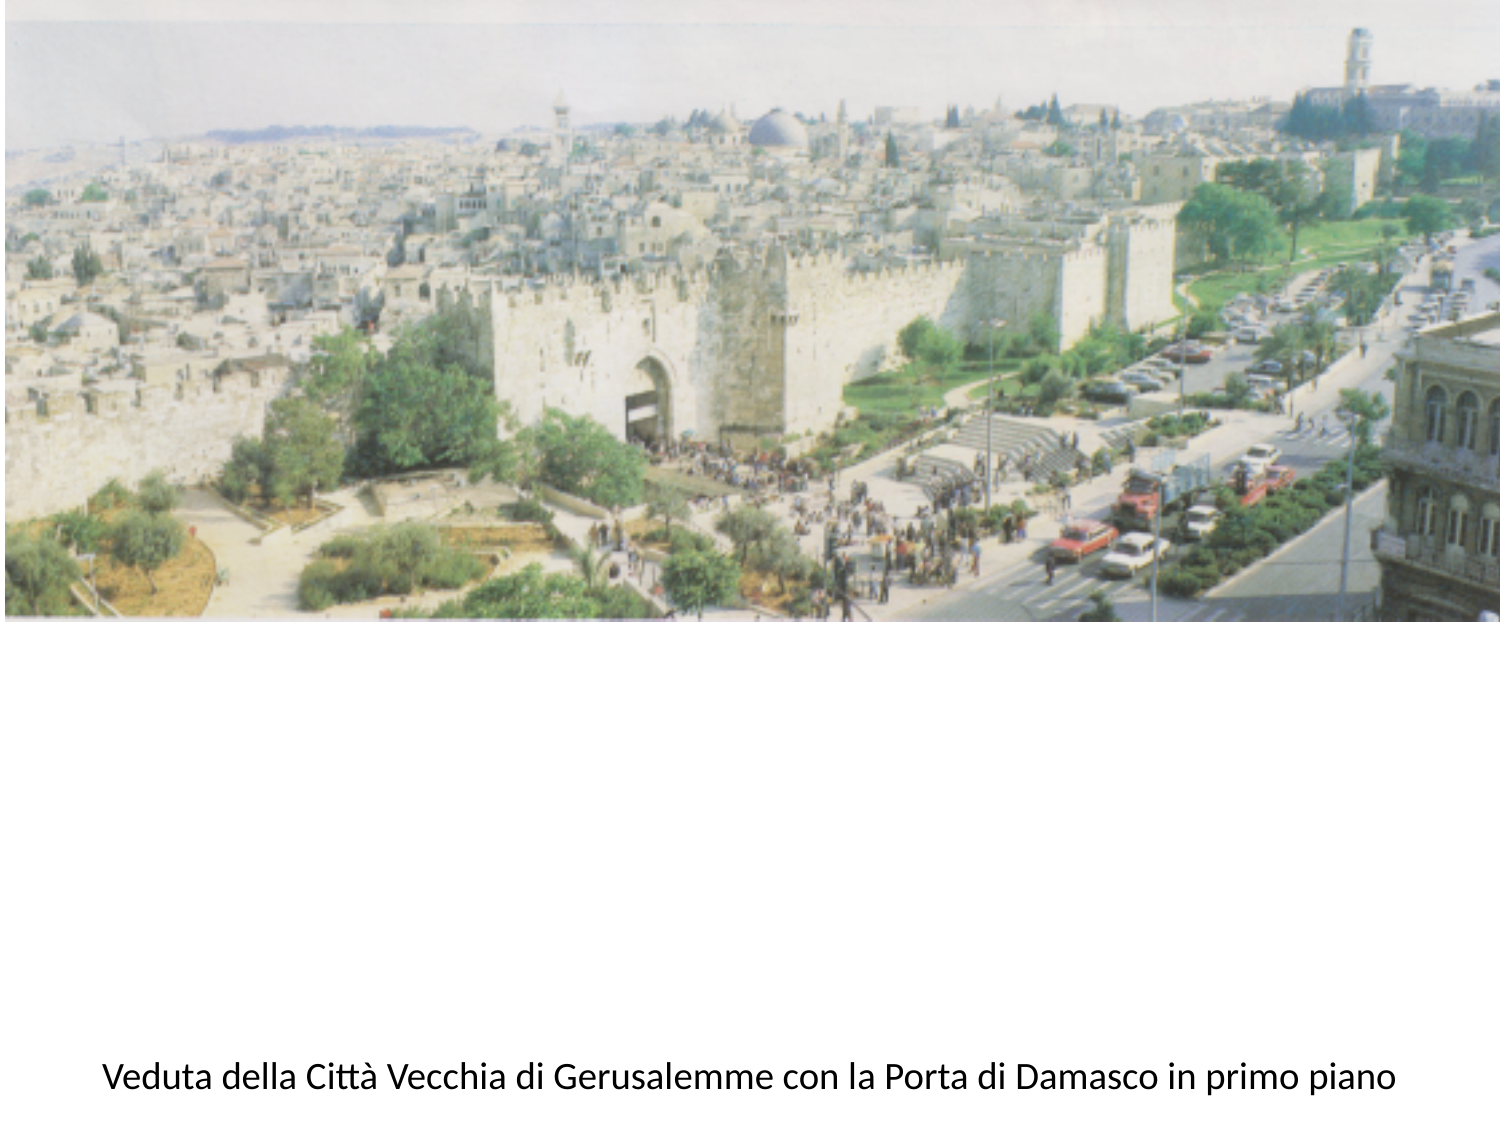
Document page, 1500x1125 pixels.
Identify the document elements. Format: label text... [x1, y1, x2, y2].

title Veduta della Città Vecchia di Gerusalemme con la Porta di Damasco in primo piano [75, 1023, 1425, 1125]
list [5, 0, 1500, 622]
